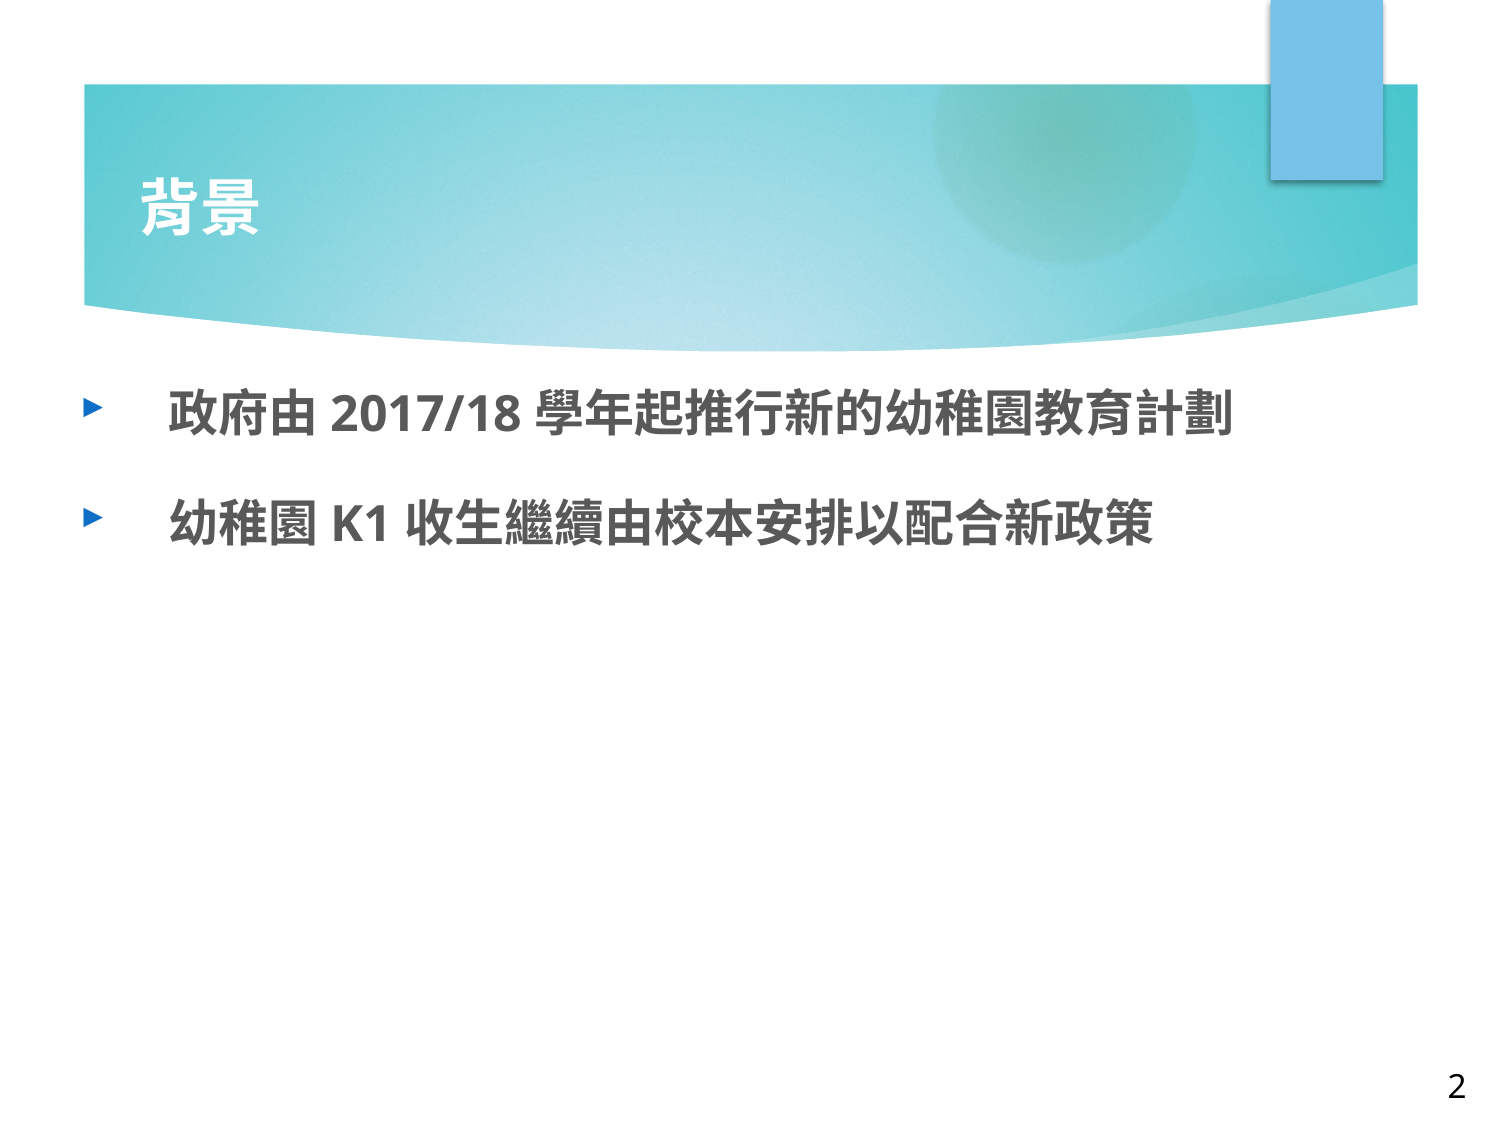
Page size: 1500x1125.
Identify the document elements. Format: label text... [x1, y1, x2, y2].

title 背景 [123, 160, 1358, 251]
slide_number 2 [1423, 1055, 1491, 1116]
list 政府由2017/18學年起推行新的幼稚園教育計劃 幼稚園K1收生繼續由校本安排以配合新政策 [64, 374, 1440, 1112]
